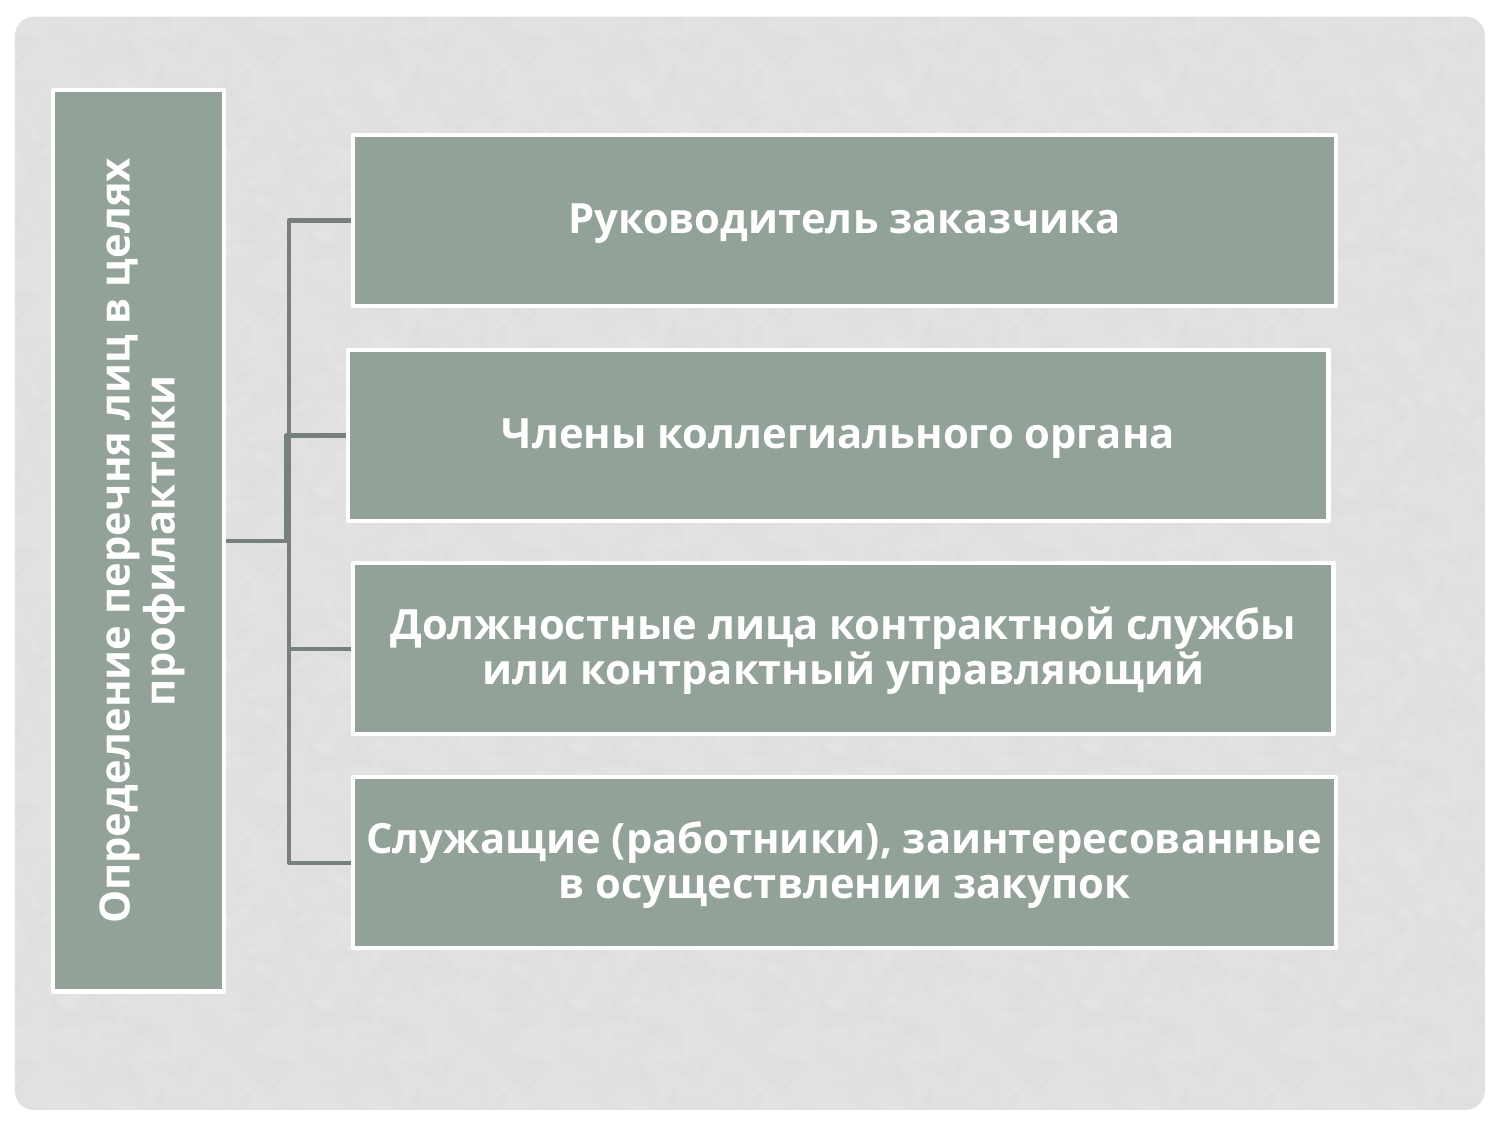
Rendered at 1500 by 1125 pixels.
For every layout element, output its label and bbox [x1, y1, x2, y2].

list [0, 89, 1500, 994]
